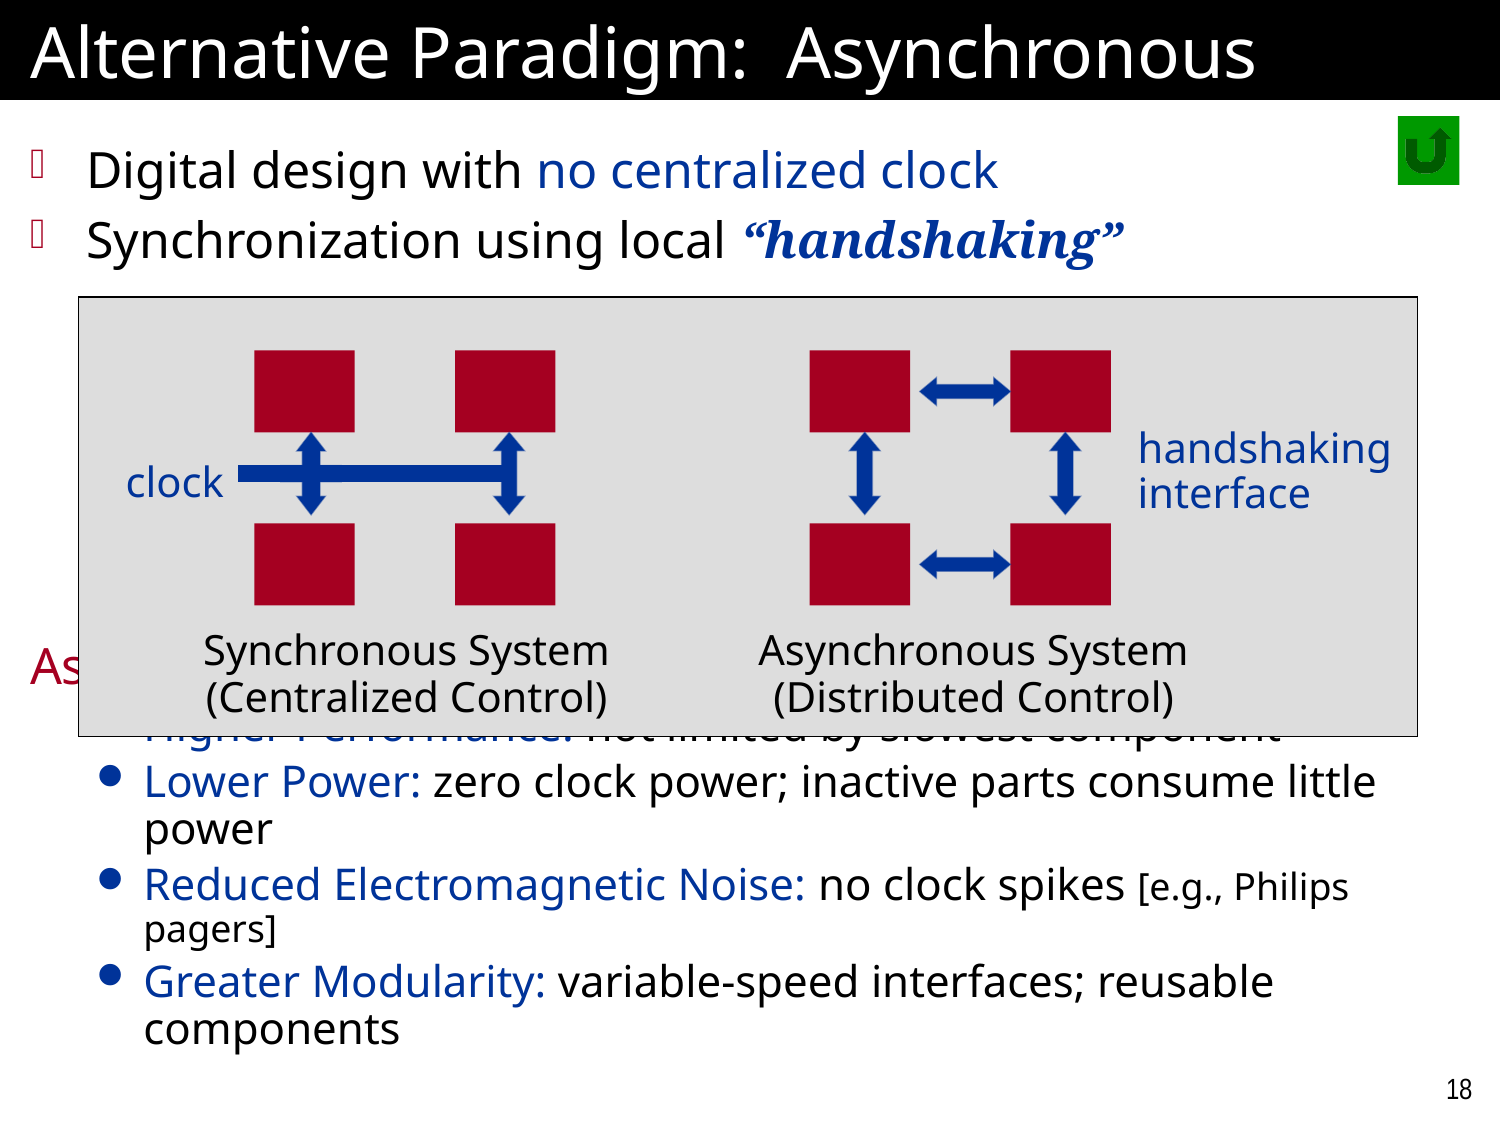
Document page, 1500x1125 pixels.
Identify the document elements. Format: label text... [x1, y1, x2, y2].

text_box [78, 296, 1418, 737]
text_box [1397, 116, 1460, 185]
list Digital design with no centralized clock Synchronization using local “handshaking” [0, 115, 1500, 293]
list Asynchronous Benefits: Higher Performance: not limited by slowest component Lower Power: zero clock power; inactive parts consume little power Reduced Electromagnetic Noise: no clock spikes [e.g., Philips pagers] Greater Modularity: variable-speed interfaces; reusable components [0, 740, 1500, 1077]
slide_number 18 [1424, 1077, 1488, 1113]
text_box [110, 350, 1399, 730]
title Alternative Paradigm: Asynchronous Design [0, 0, 1500, 101]
